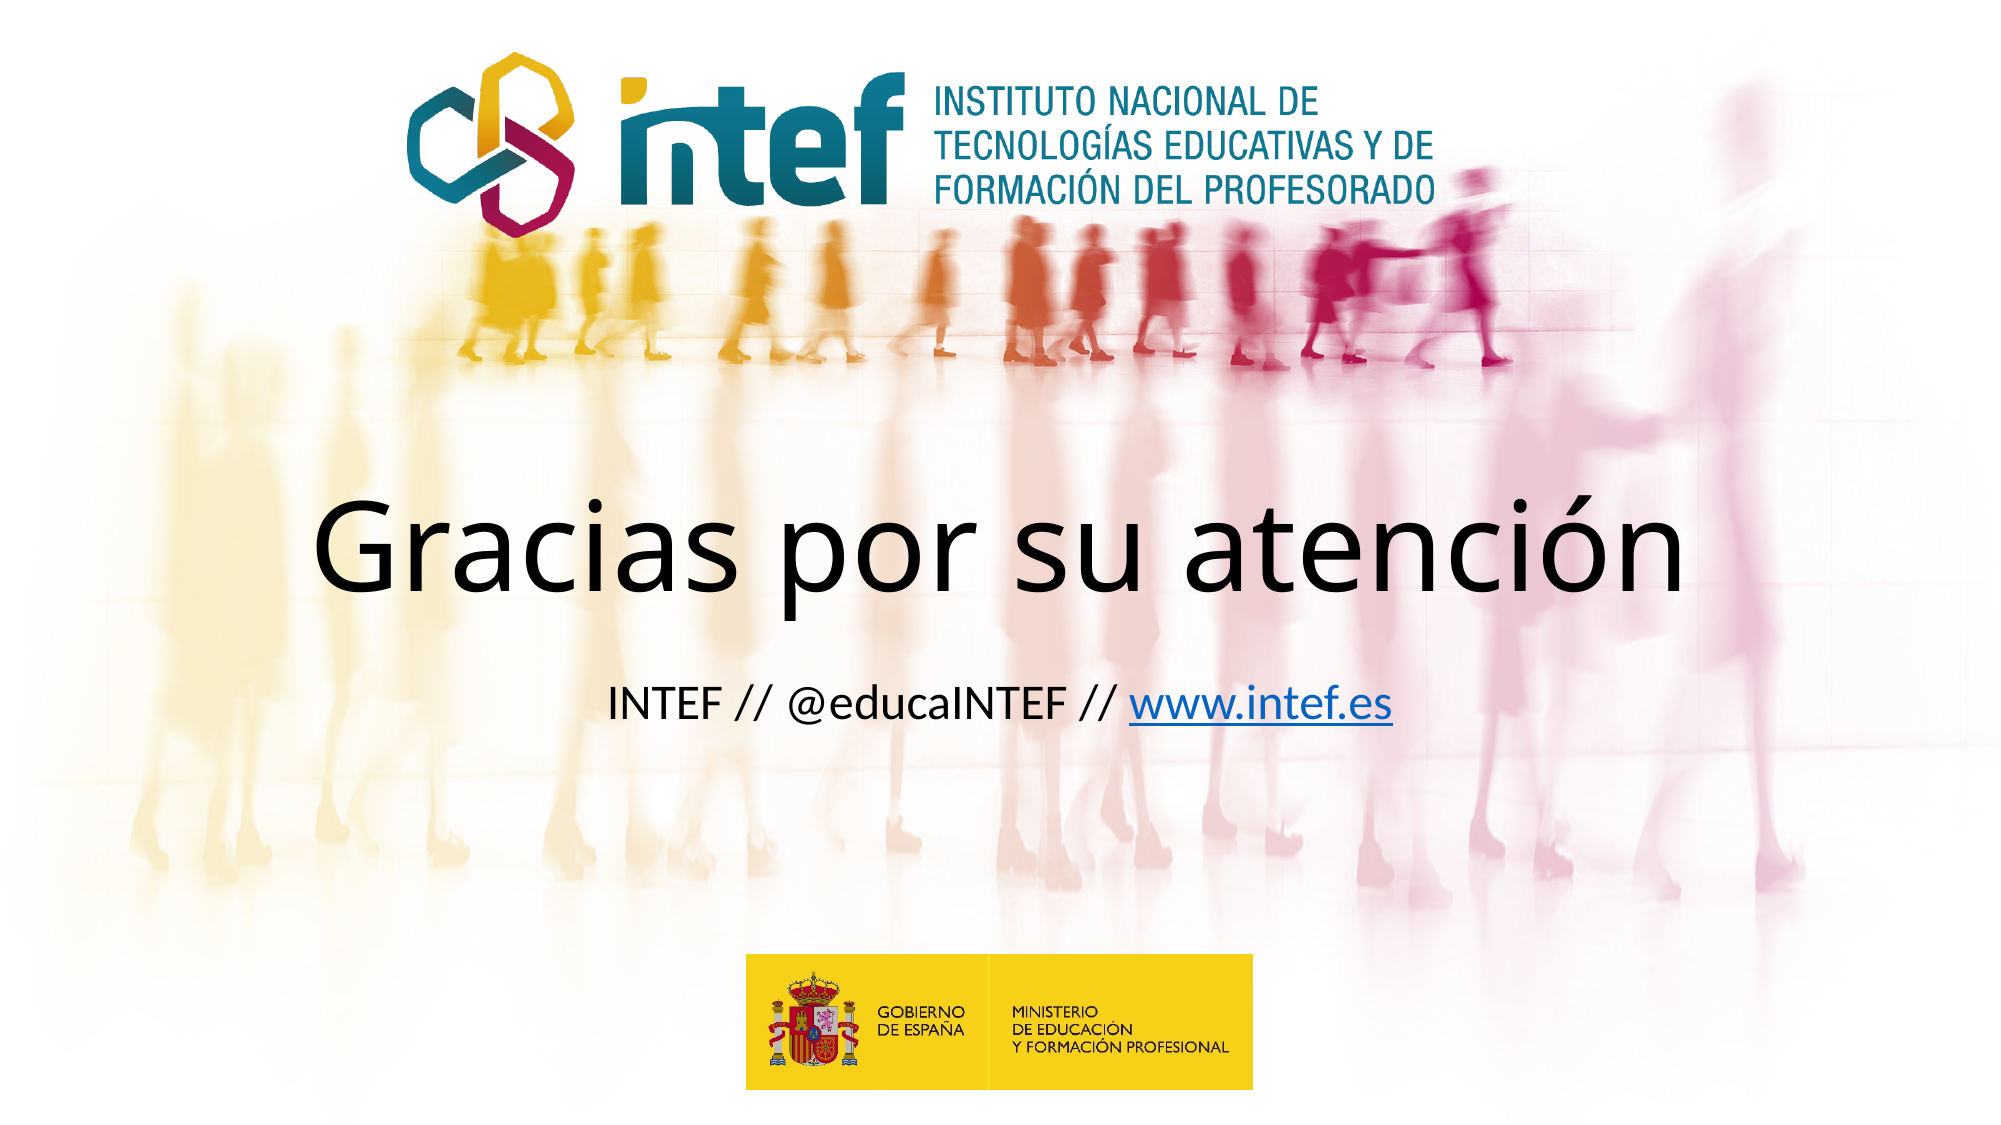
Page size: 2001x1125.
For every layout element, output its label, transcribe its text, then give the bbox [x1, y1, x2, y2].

picture [746, 954, 1253, 1090]
title Gracias por su atención [249, 367, 1750, 627]
subtitle INTEF ‎// @educaINTEF // www.intef.es [249, 668, 1750, 863]
picture [375, 52, 1636, 423]
